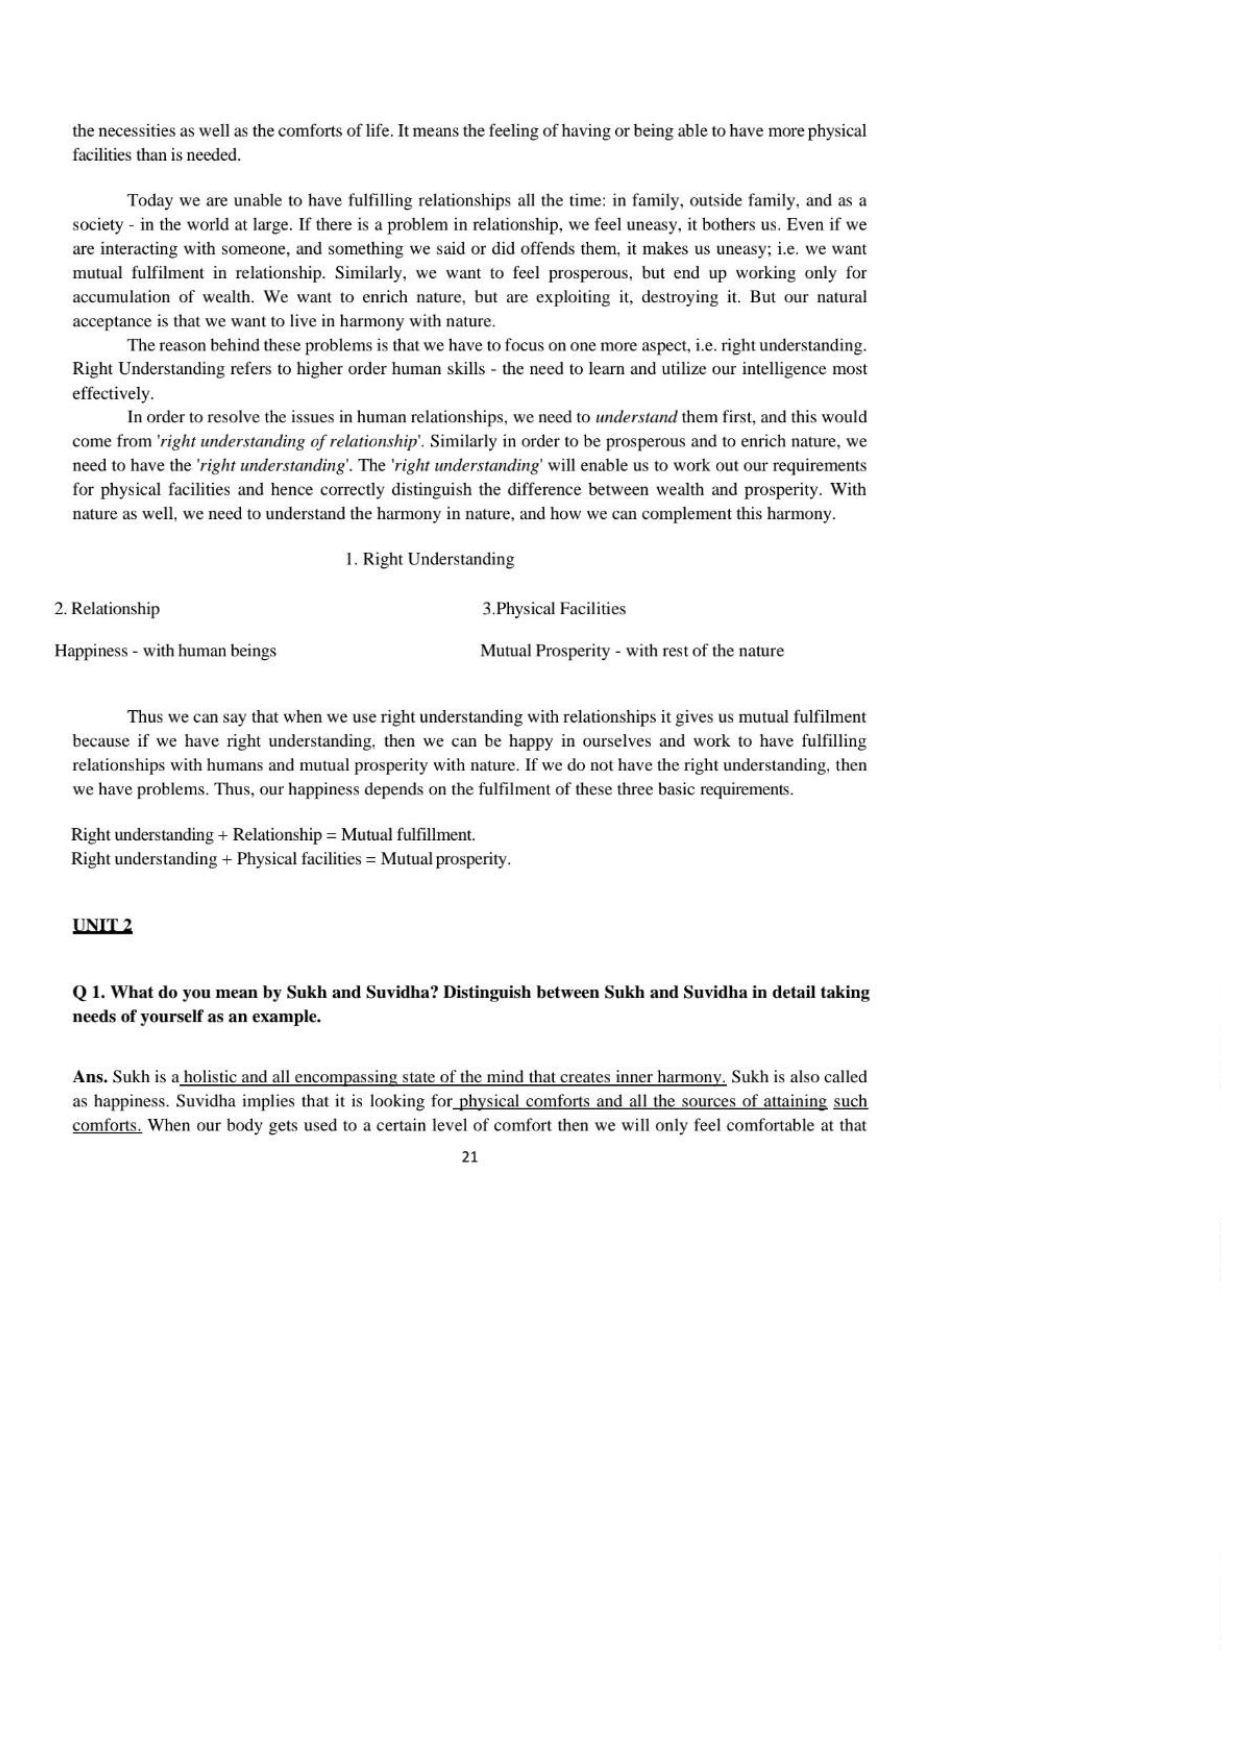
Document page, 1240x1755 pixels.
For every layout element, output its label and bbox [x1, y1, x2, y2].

text_box [18, 0, 1222, 1734]
